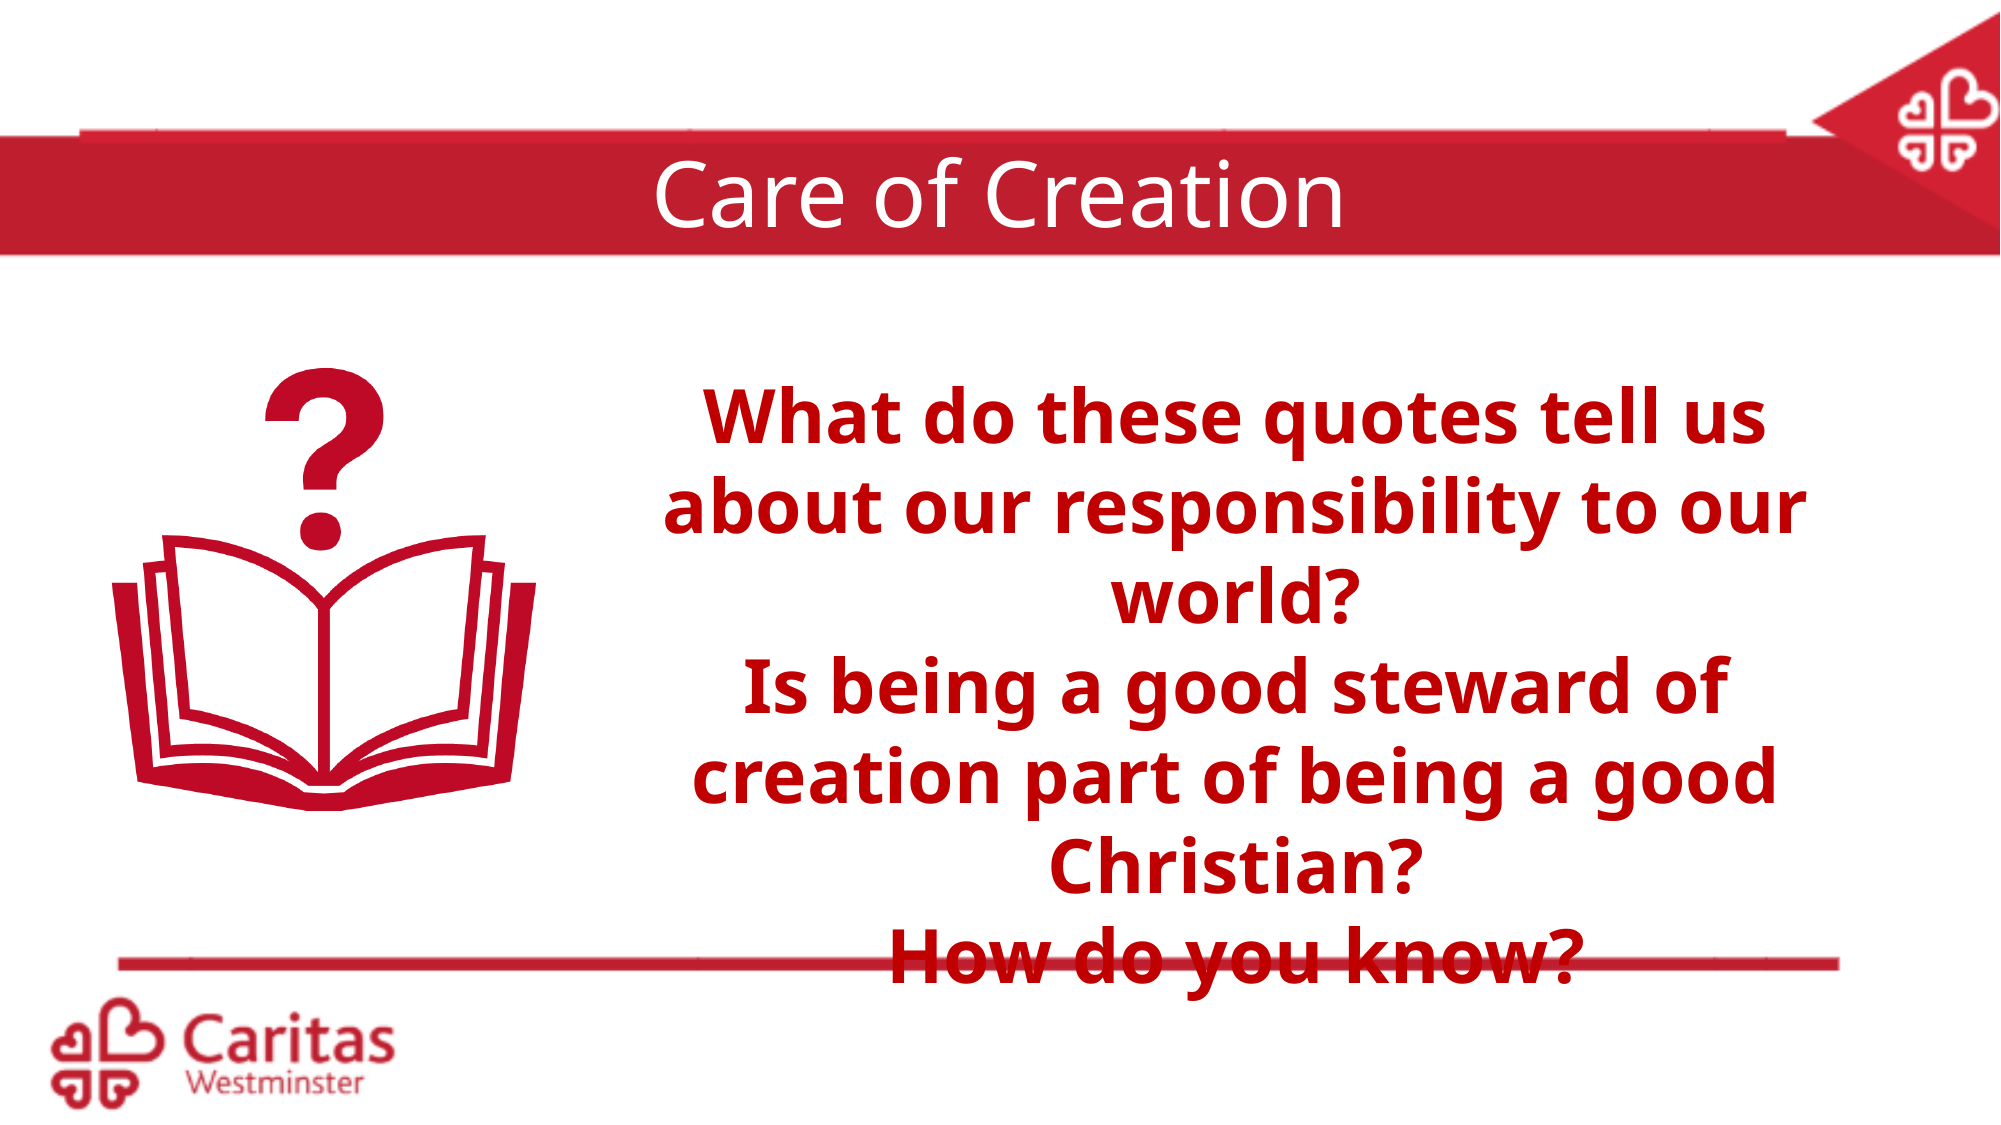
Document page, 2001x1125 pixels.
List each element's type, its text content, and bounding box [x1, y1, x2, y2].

picture [29, 935, 1924, 1121]
picture [101, 348, 558, 830]
text_box What do these quotes tell us about our responsibility to our world? Is being a good steward of creation part of being a good Christian? How do you know? [600, 360, 1873, 935]
picture [0, 0, 2000, 296]
